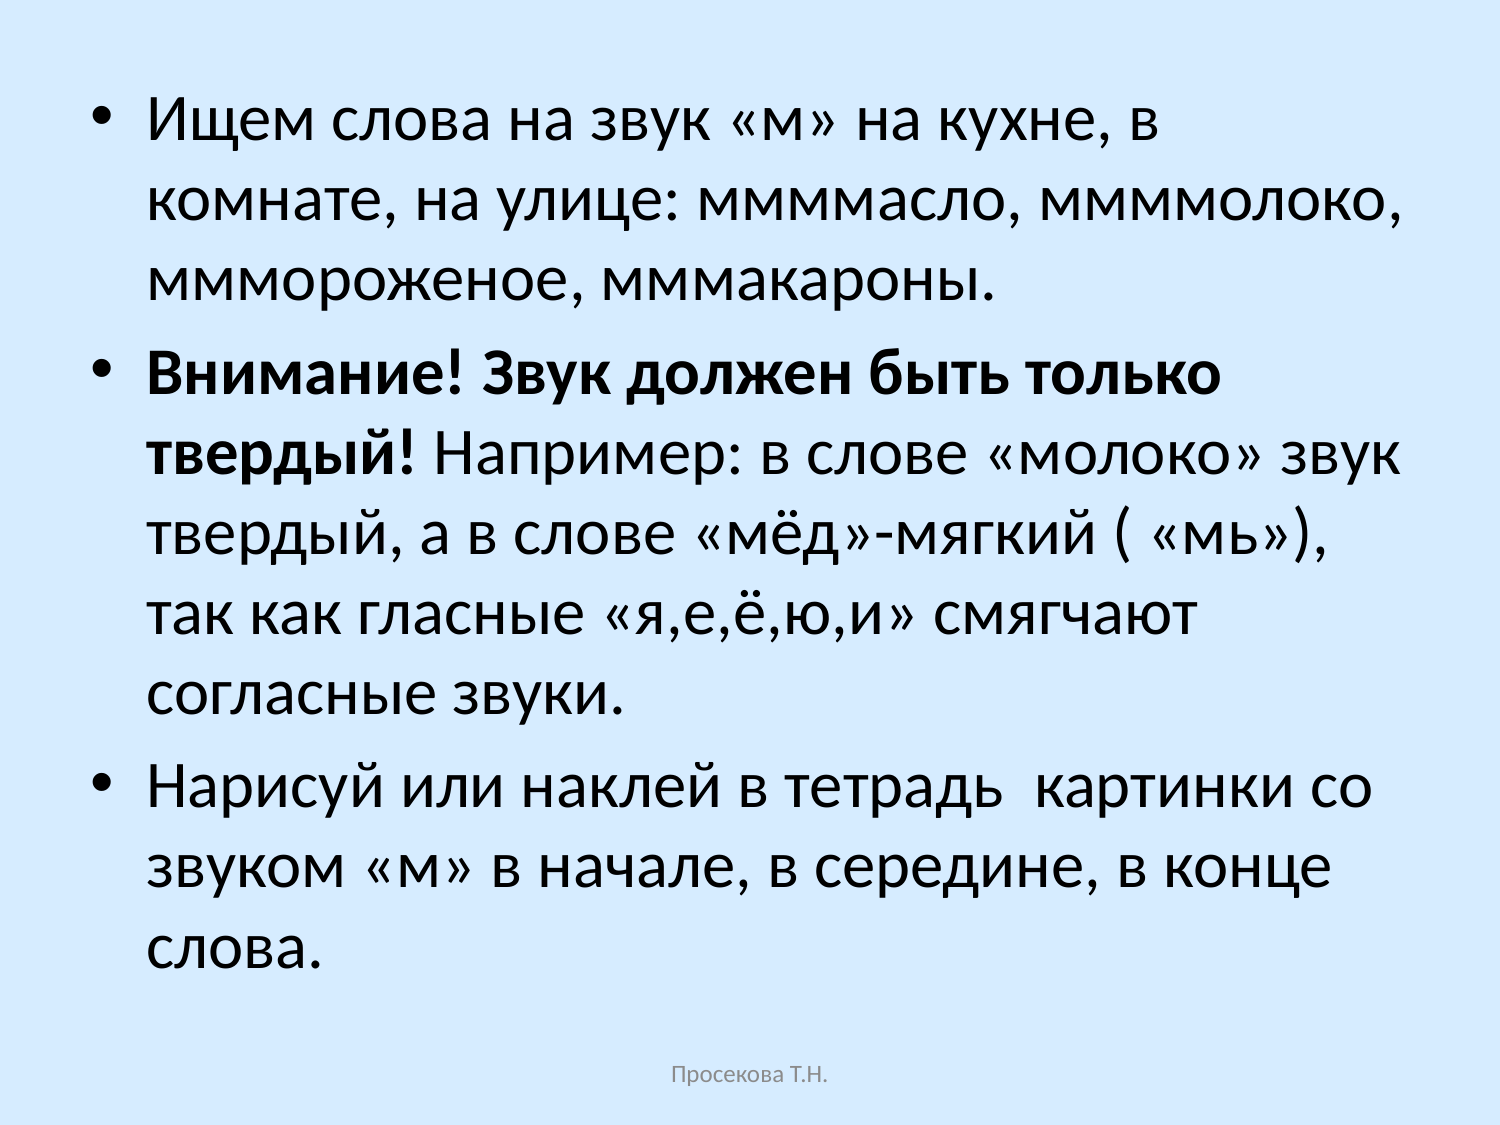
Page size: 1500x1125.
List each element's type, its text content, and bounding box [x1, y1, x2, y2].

footer Просекова Т.Н. [512, 1042, 988, 1103]
list Ищем слова на звук «м» на кухне, в комнате, на улице: ммммасло, ммммолоко, мммороженое, мммакароны. Внимание! Звук должен быть только твердый! Например: в слове «молоко» звук твердый, а в слове «мёд»-мягкий ( «мь»), так как гласные «я,е,ё,ю,и» смягчают согласные звуки. Нарисуй или наклей в тетрадь картинки со звуком «м» в начале, в середине, в конце слова. [75, 66, 1425, 1005]
